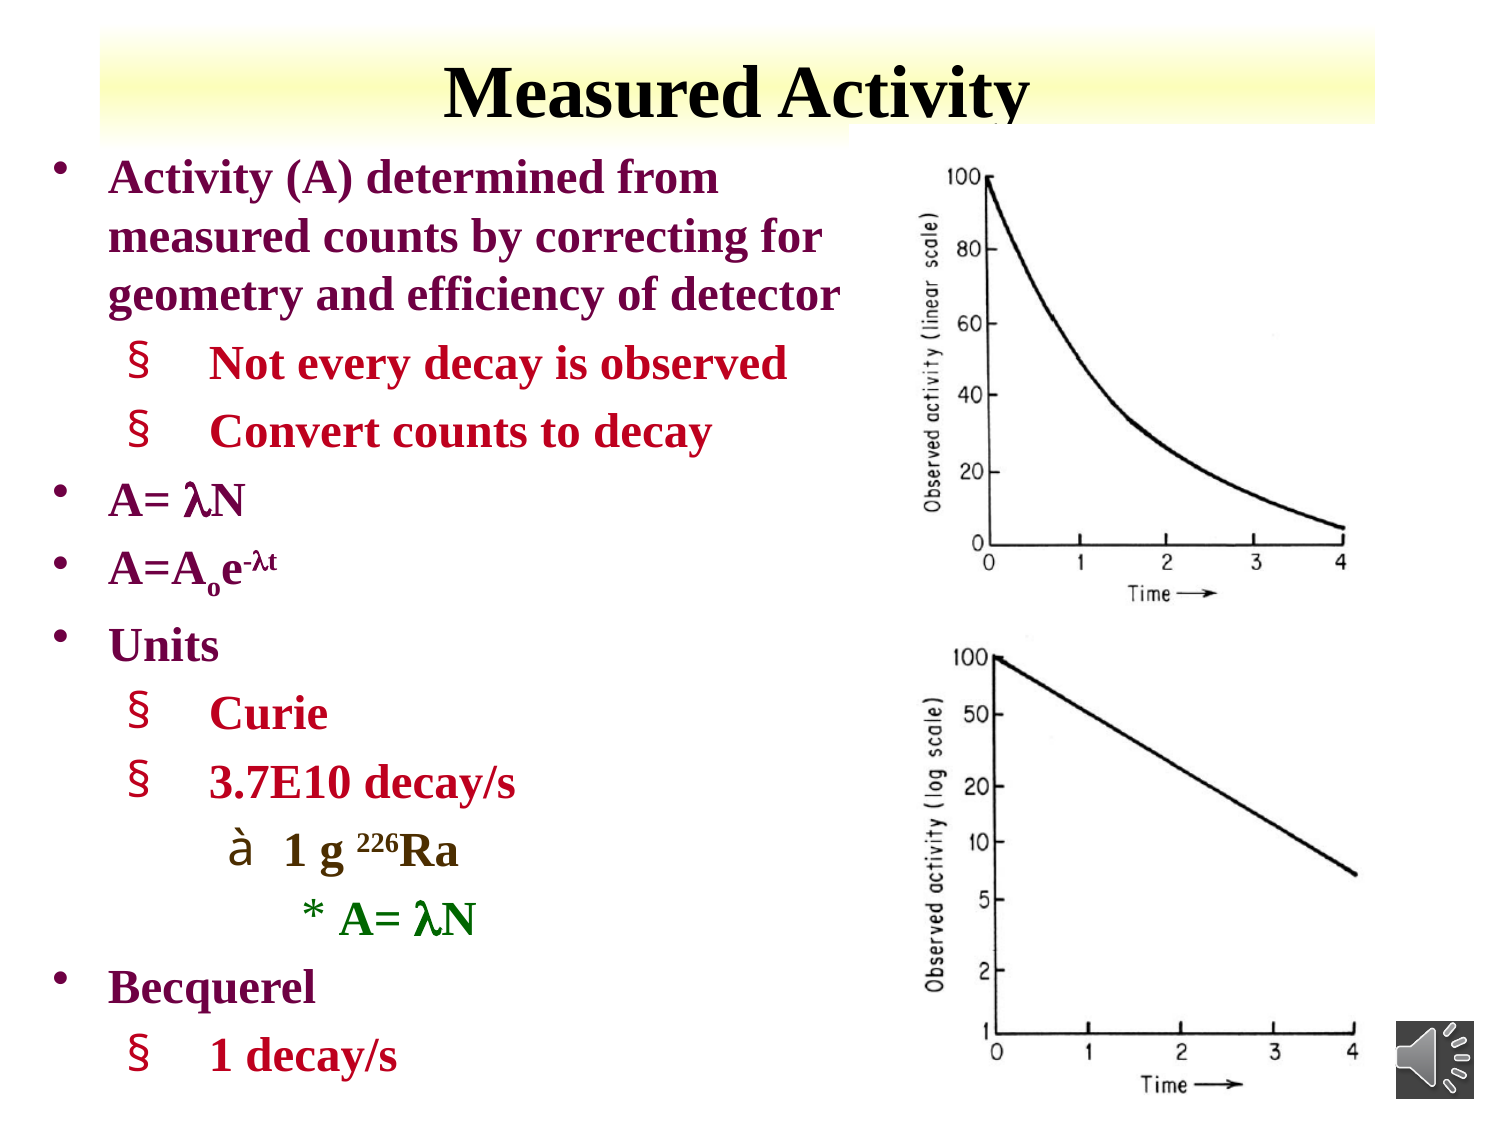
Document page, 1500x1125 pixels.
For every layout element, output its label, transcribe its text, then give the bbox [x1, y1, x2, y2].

picture [1394, 1019, 1476, 1101]
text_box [849, 124, 1410, 1107]
list Activity (A) determined from measured counts by correcting for geometry and efficiency of detector Not every decay is observed Convert counts to decay A= lN A=Aoe-t Units Curie 3.7E10 decay/s 1 g 226Ra A= lN Becquerel 1 decay/s [36, 136, 844, 1107]
title Measured Activity [99, 24, 1376, 136]
